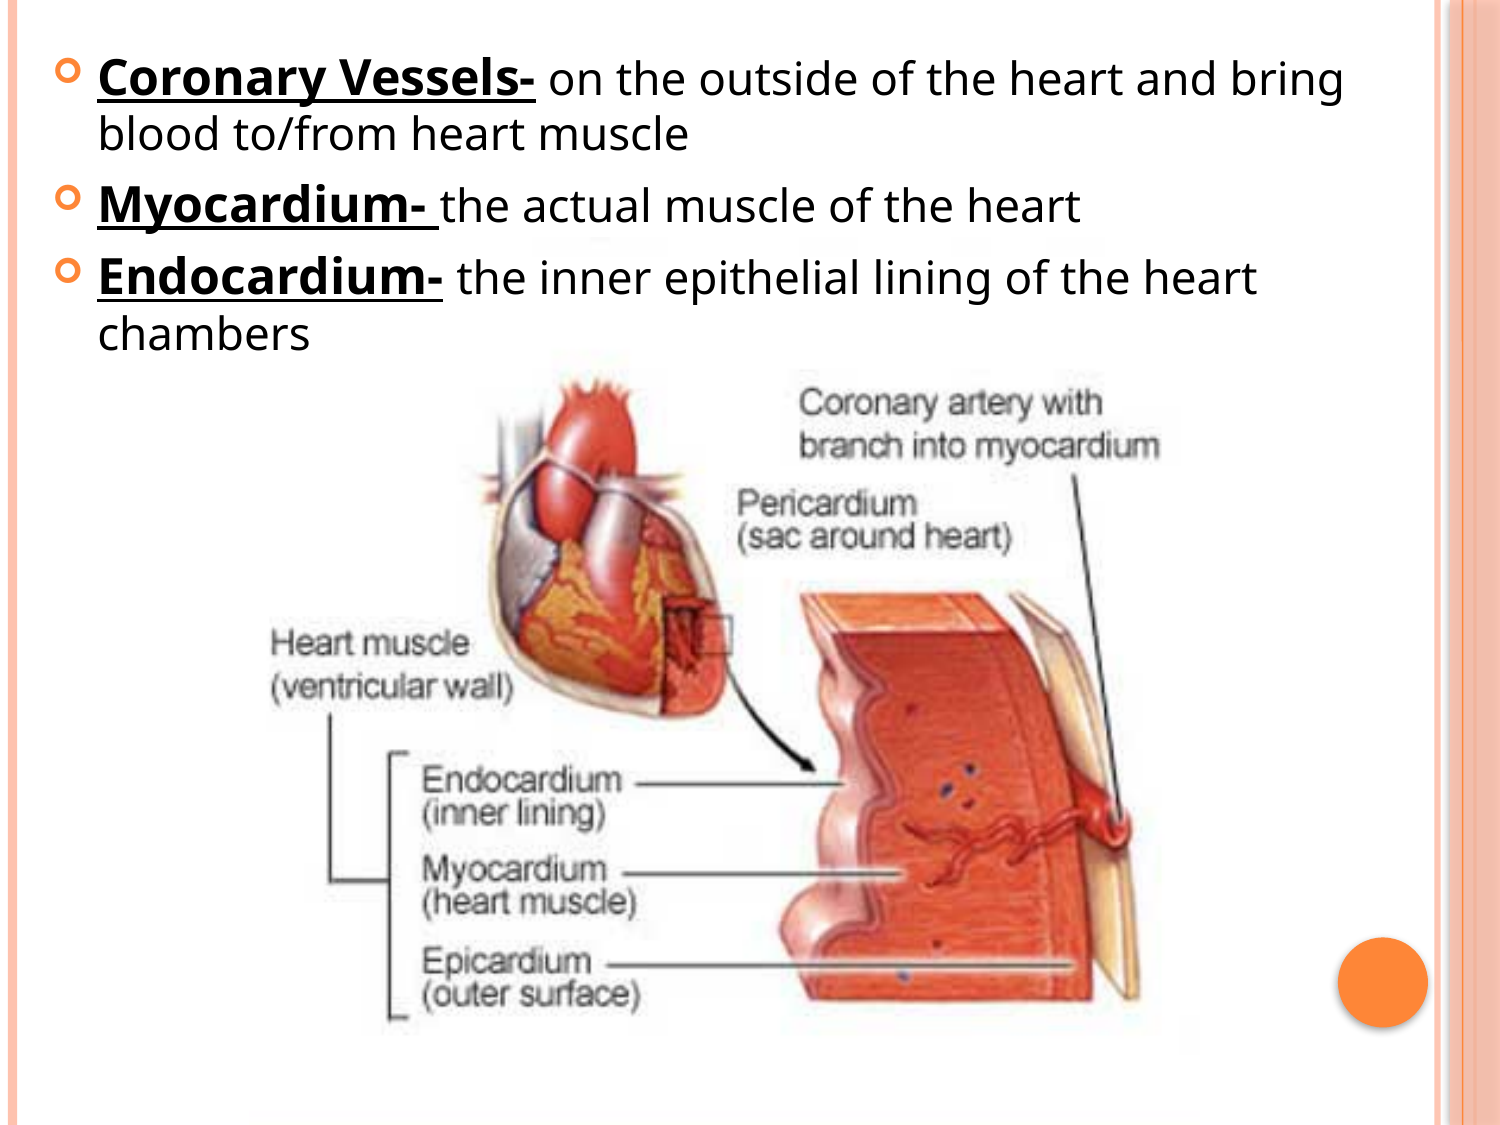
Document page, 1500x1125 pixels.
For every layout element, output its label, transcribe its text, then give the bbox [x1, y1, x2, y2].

list Coronary Vessels- on the outside of the heart and bring blood to/from heart muscle Myocardium- the actual muscle of the heart Endocardium- the inner epithelial lining of the heart chambers [37, 37, 1450, 425]
picture [249, 236, 1201, 1125]
